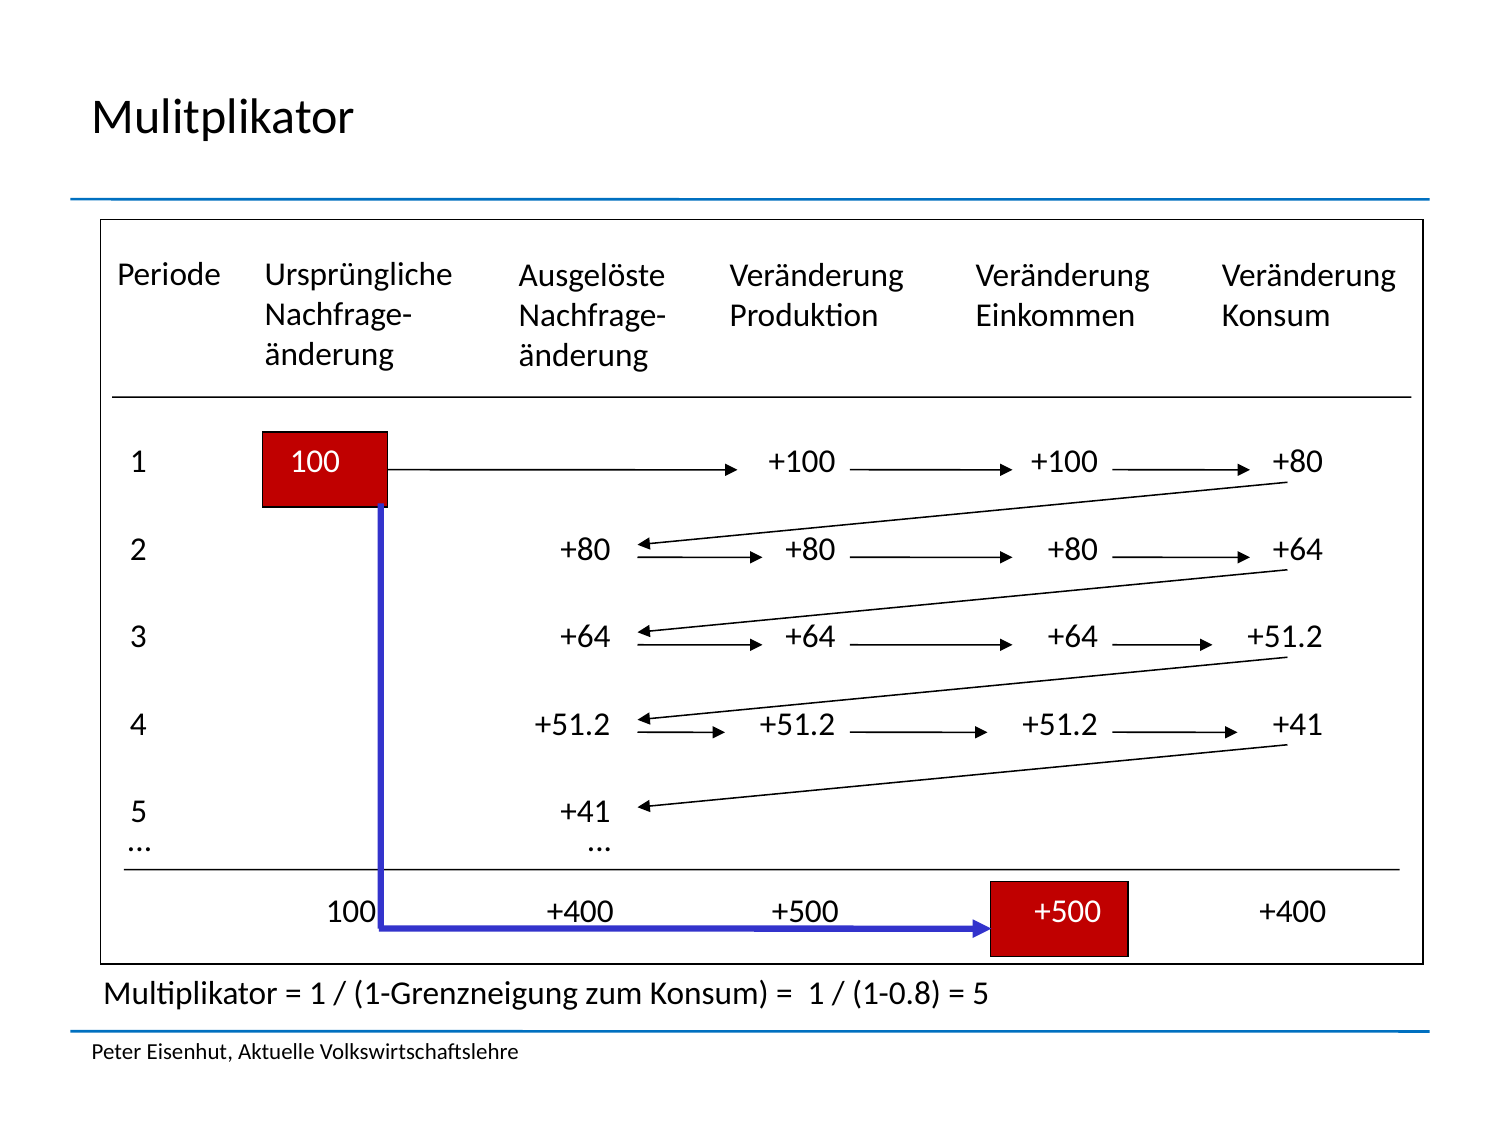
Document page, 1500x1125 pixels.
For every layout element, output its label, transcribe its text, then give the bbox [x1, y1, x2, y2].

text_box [1291, 694, 1338, 751]
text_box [1112, 432, 1338, 488]
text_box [387, 432, 1110, 488]
text_box Veränderung Produktion [714, 245, 960, 341]
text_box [1291, 606, 1338, 663]
text_box ... [112, 810, 238, 866]
text_box 4 [114, 694, 240, 750]
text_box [997, 569, 1288, 656]
text_box [100, 219, 1424, 964]
text_box Veränderung Einkommen [960, 245, 1207, 341]
text_box Ursprüngliche Nachfrage-änderung [249, 244, 516, 380]
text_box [997, 656, 1288, 744]
title Mulitplikator [76, 54, 1364, 173]
text_box 2 [114, 519, 240, 575]
footer Peter Eisenhut, Aktuelle Volkswirtschaftslehre [76, 1028, 1424, 1095]
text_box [378, 503, 992, 929]
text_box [997, 744, 1288, 838]
text_box Veränderung Konsum [1207, 245, 1457, 341]
text_box 1 [114, 432, 240, 487]
text_box Ausgelöste Nachfrage-änderung [503, 245, 754, 380]
text_box Multiplikator = 1 / (1-Grenzneigung zum Konsum) = 1 / (1-0.8) = 5 [88, 964, 1500, 1019]
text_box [265, 881, 1341, 957]
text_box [262, 431, 401, 508]
text_box 5 [115, 782, 241, 837]
text_box 3 [114, 607, 240, 662]
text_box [1112, 519, 1338, 576]
text_box Periode [102, 244, 249, 300]
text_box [499, 481, 1288, 568]
